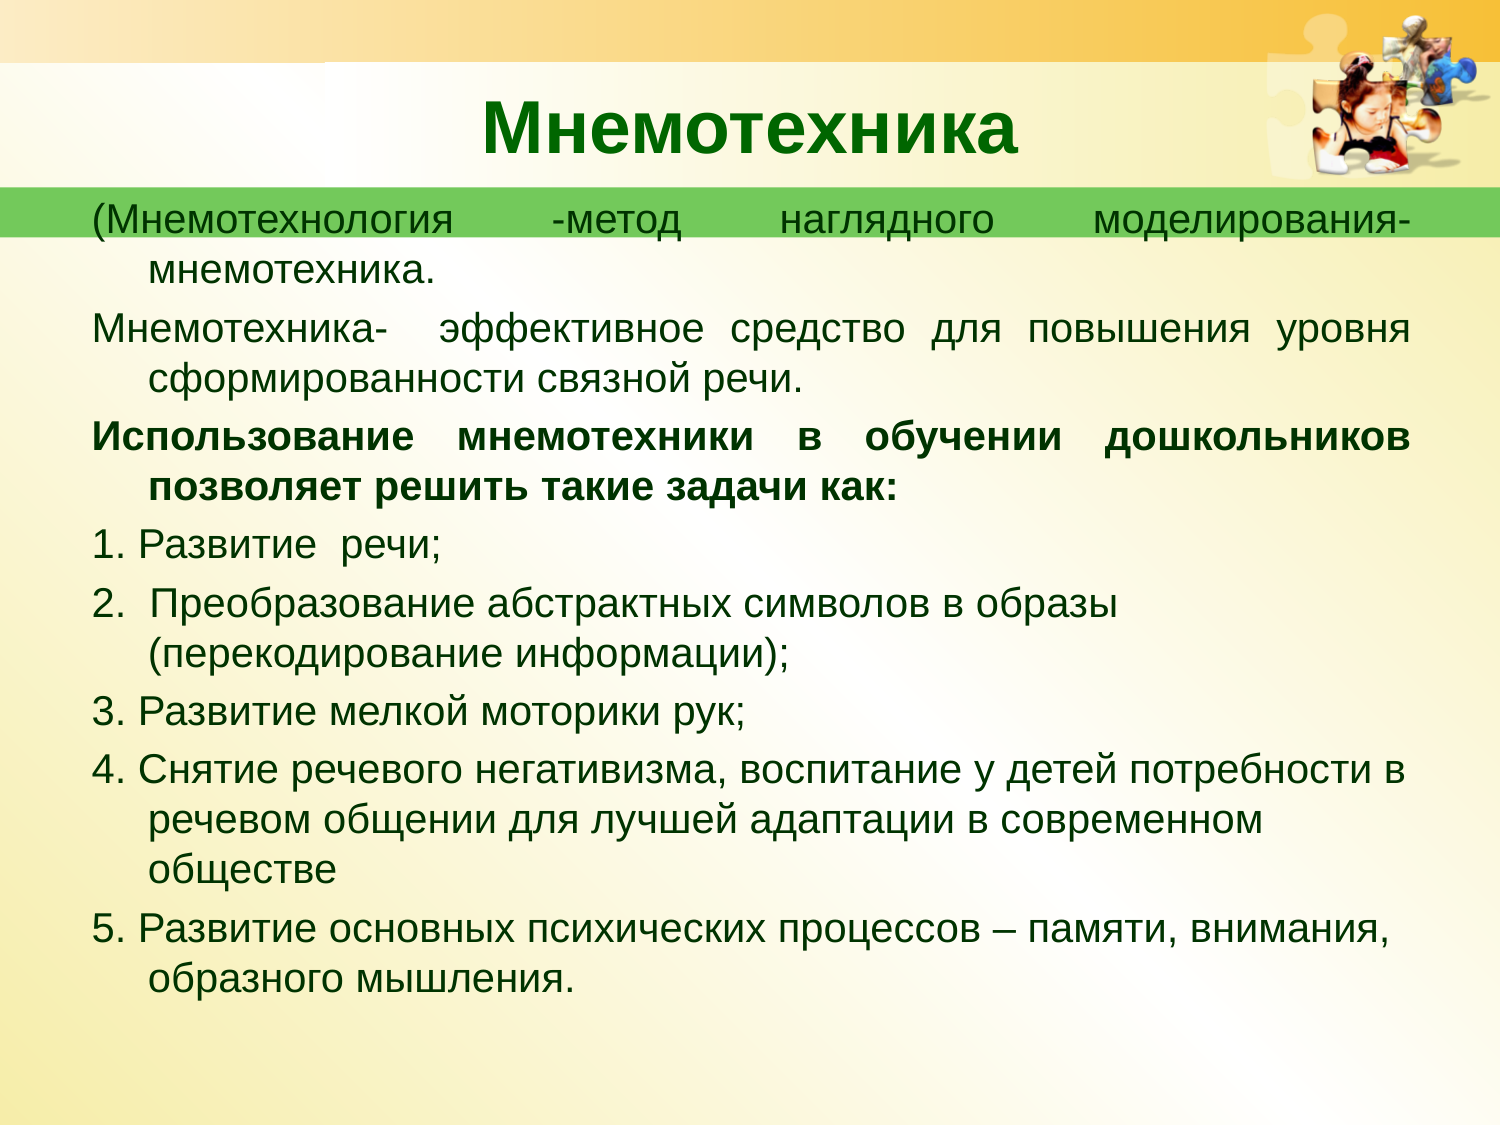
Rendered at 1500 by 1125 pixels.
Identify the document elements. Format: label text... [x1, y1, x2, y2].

title Мнемотехника [74, 62, 1426, 186]
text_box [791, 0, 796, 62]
picture [1265, 12, 1493, 185]
list (Мнемотехнология -метод наглядного моделирования- мнемотехника. Мнемотехника- эффективное средство для повышения уровня сформированности связной речи. Использование мнемотехники в обучении дошкольников позволяет решить такие задачи как: 1. Развитие речи; 2. Преобразование абстрактных символов в образы (перекодирование информации); 3. Развитие мелкой моторики рук; 4. Снятие речевого негативизма, воспитание у детей потребности в речевом общении для лучшей адаптации в современном обществе 5. Развитие основных психических процессов – памяти, внимания, образного мышления. [76, 184, 1427, 1009]
